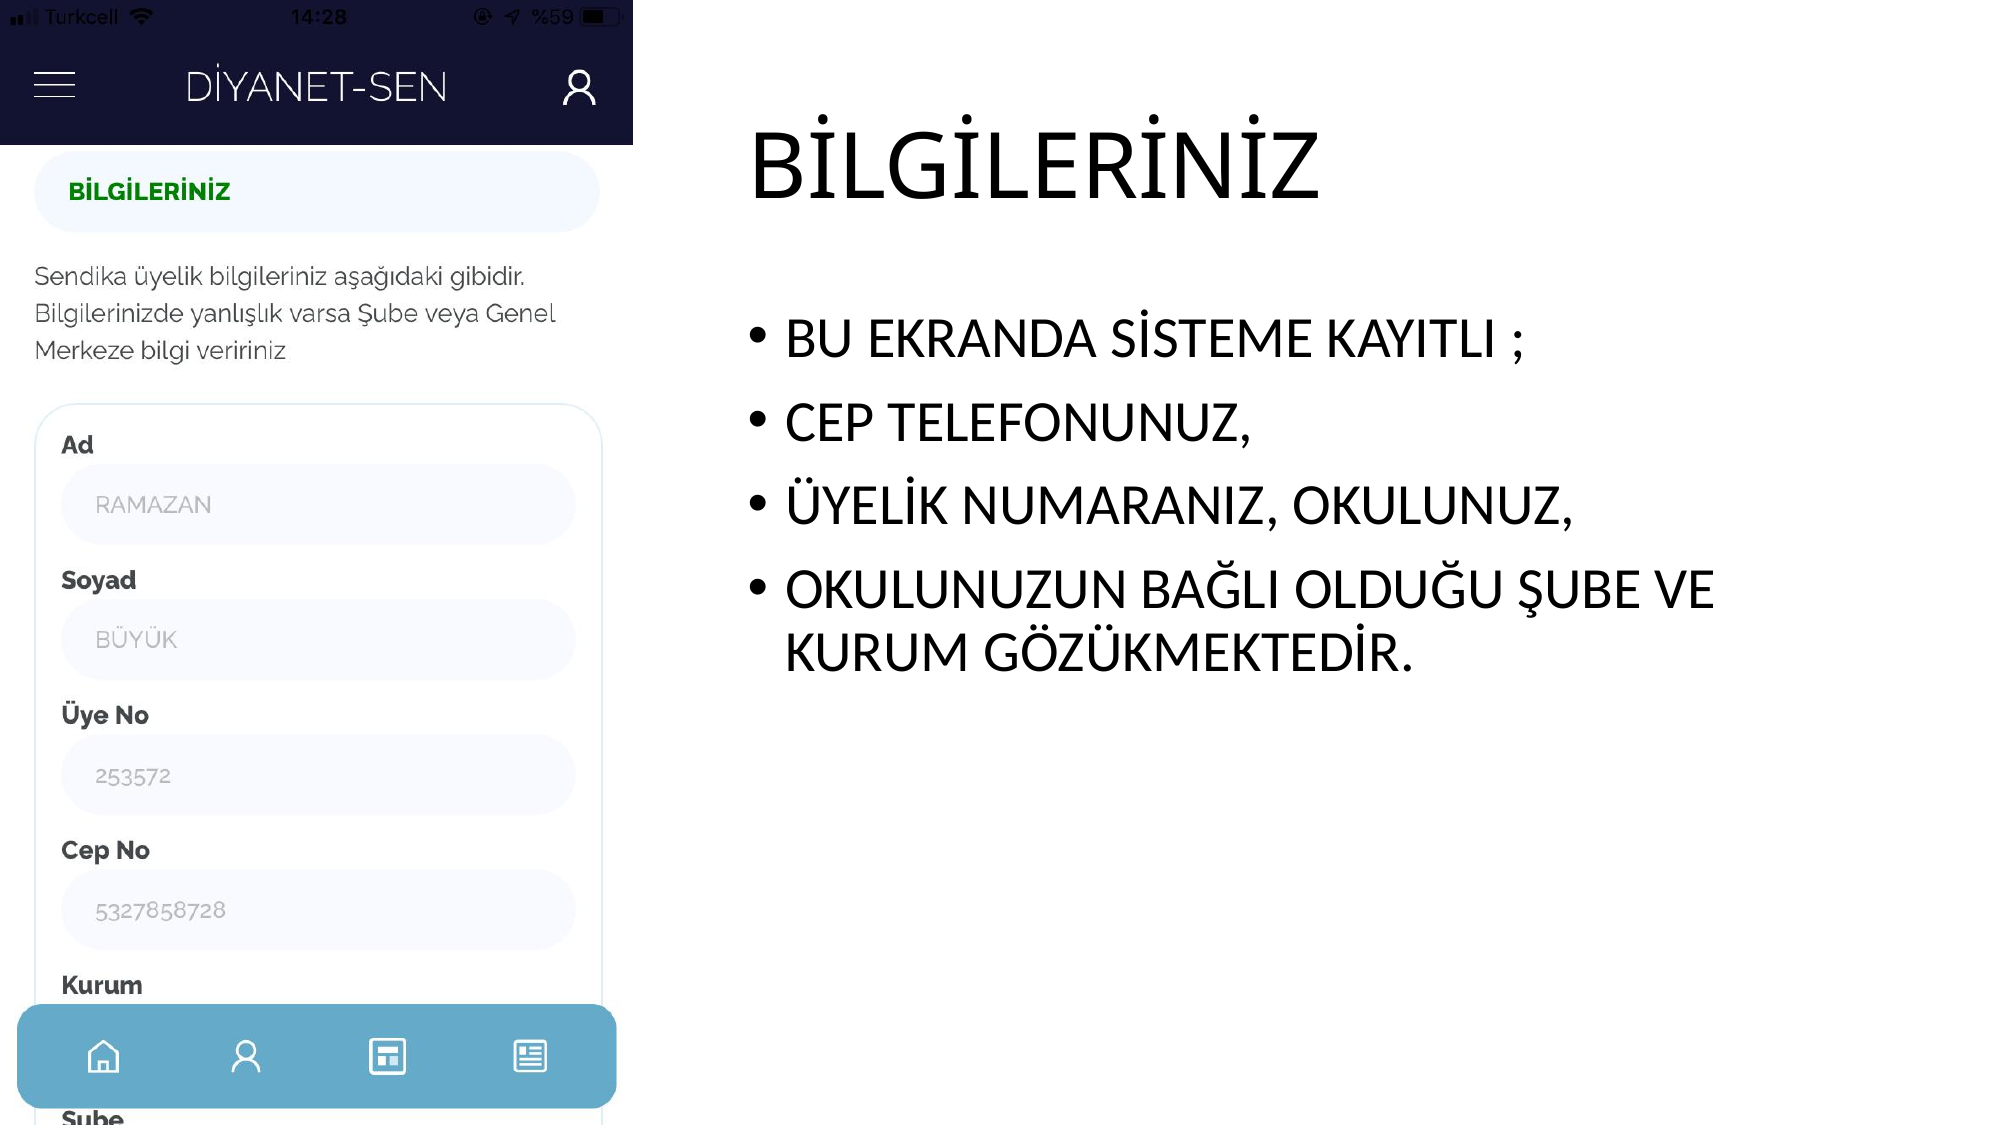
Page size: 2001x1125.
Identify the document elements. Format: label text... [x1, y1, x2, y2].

list BU EKRANDA SİSTEME KAYITLI ; CEP TELEFONUNUZ, ÜYELİK NUMARANIZ, OKULUNUZ, OKULUNUZUN BAĞLI OLDUĞU ŞUBE VE KURUM GÖZÜKMEKTEDİR. [732, 299, 1863, 1014]
picture [0, 0, 633, 1125]
title BİLGİLERİNİZ [732, 59, 1863, 278]
